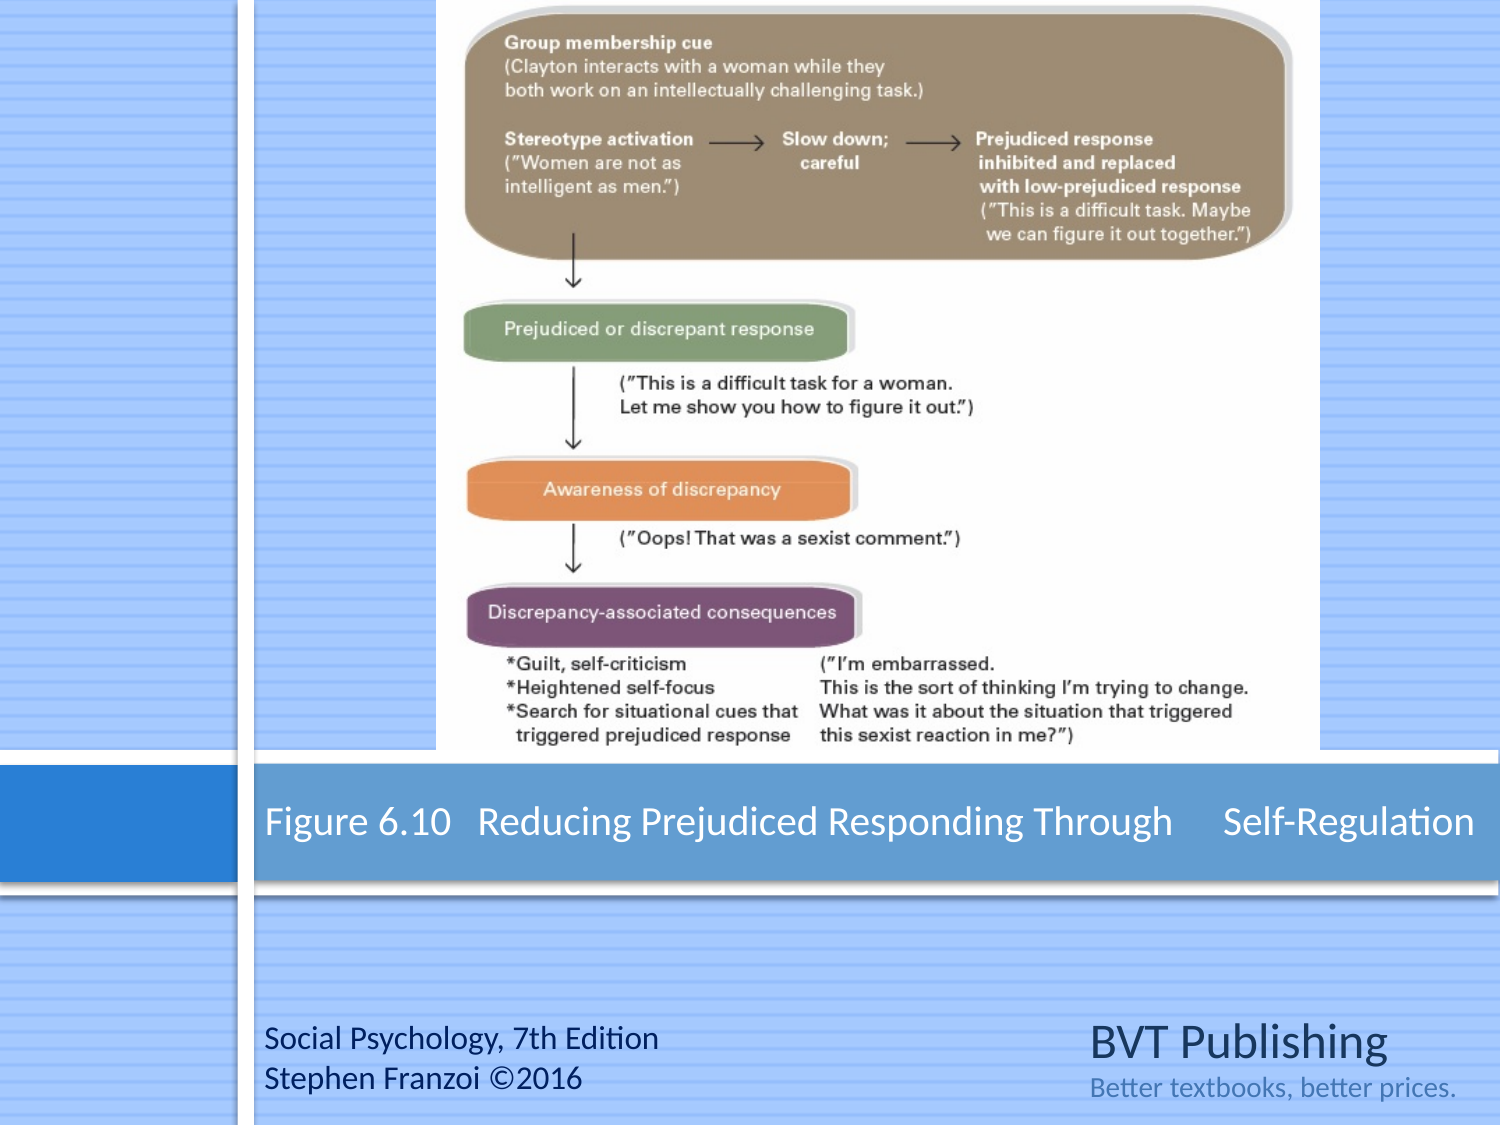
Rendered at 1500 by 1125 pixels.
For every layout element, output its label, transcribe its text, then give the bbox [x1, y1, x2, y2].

title Figure 6.10 Reducing Prejudiced Responding Through Self-Regulation [249, 762, 1500, 875]
picture [435, 0, 1320, 750]
